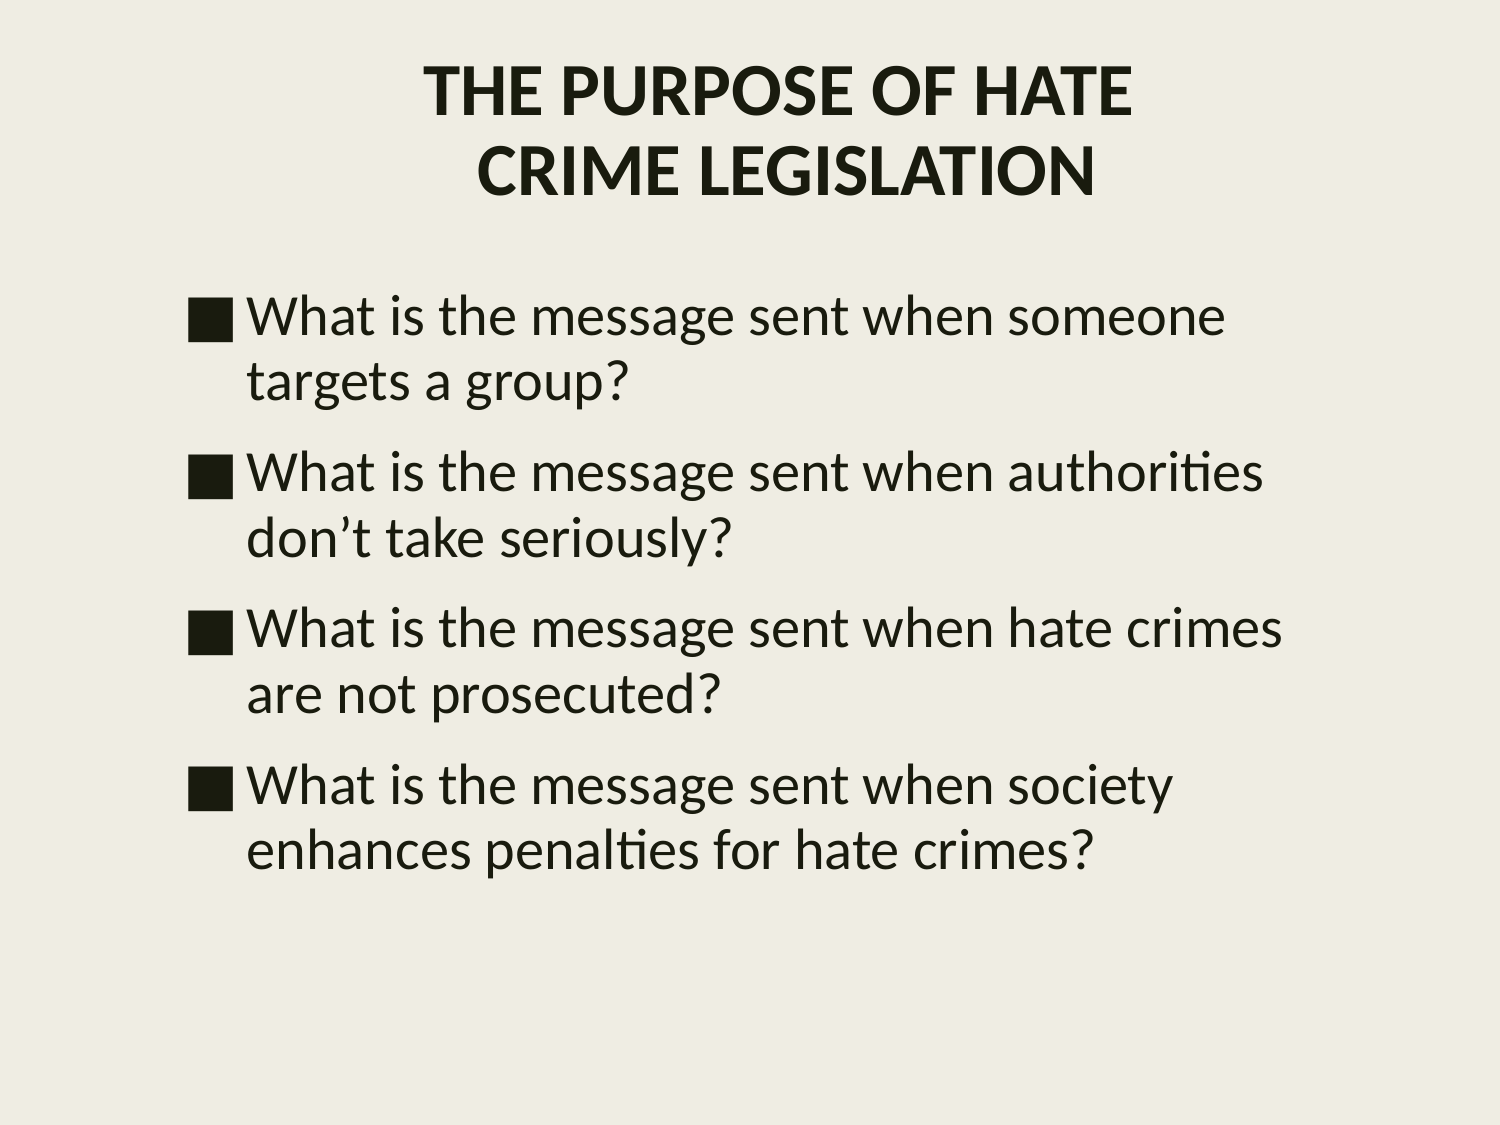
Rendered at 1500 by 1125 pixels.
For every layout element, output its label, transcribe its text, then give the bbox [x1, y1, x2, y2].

list What is the message sent when someone targets a group? What is the message sent when authorities don’t take seriously? What is the message sent when hate crimes are not prosecuted? What is the message sent when society enhances penalties for hate crimes? [168, 275, 1351, 1075]
title THE PURPOSE OF HATE CRIME LEGISLATION [125, 50, 1450, 213]
